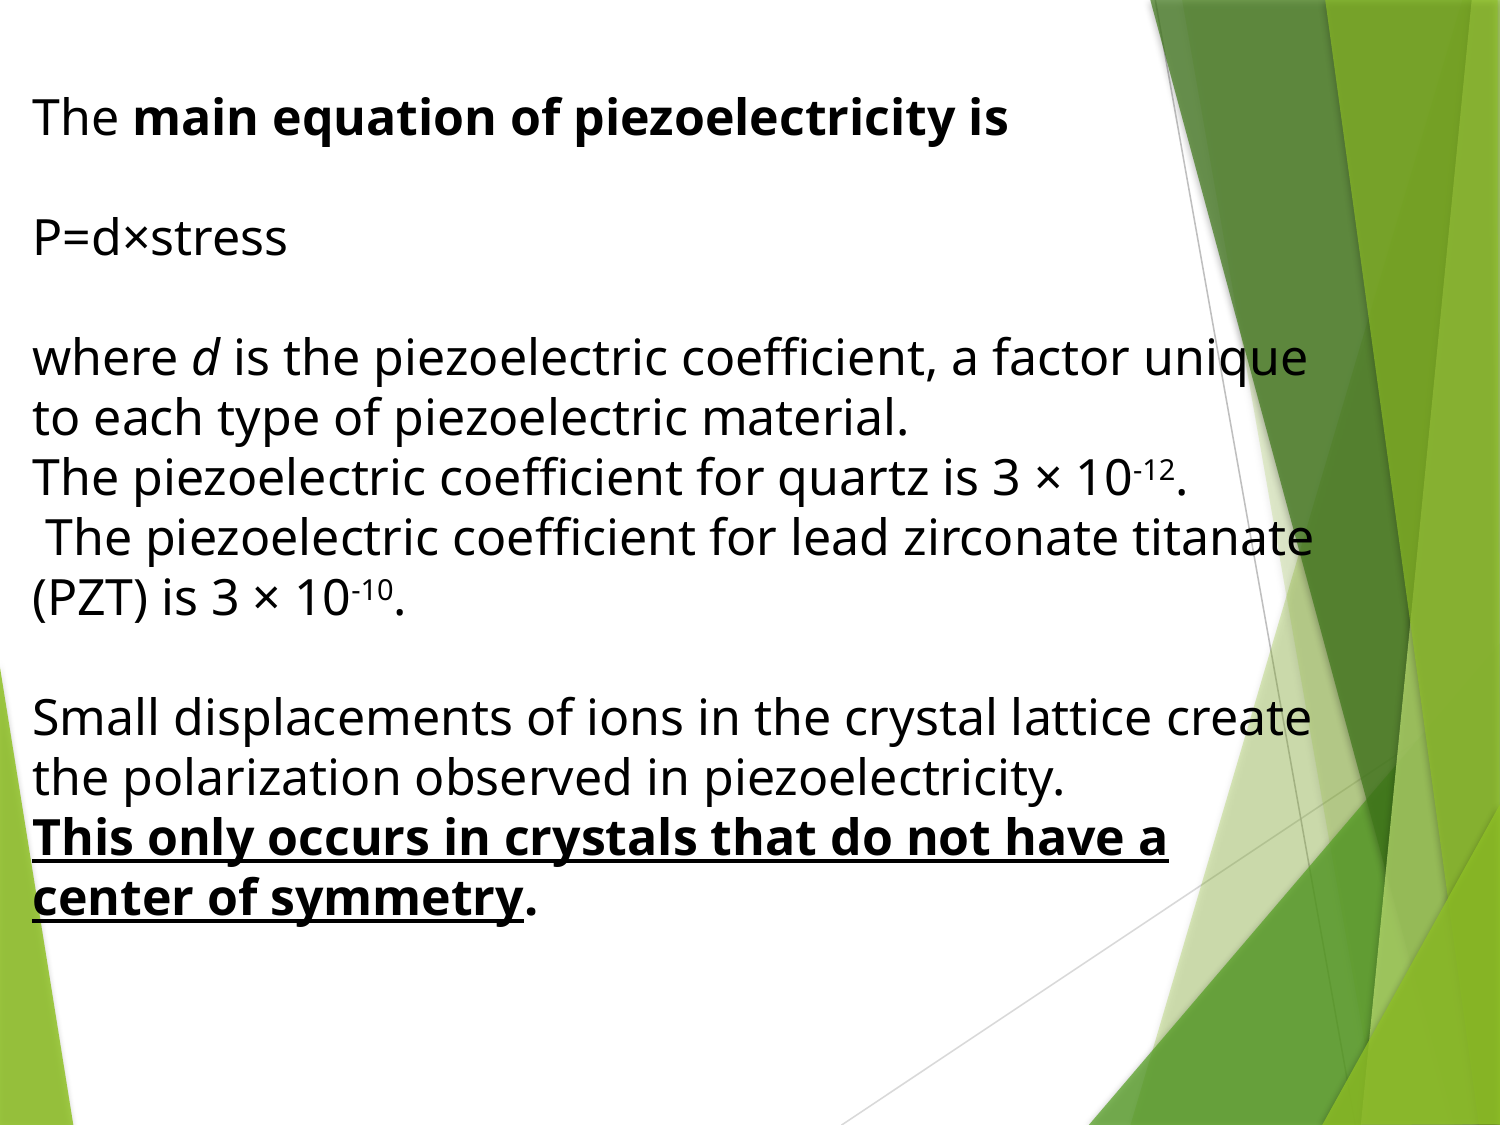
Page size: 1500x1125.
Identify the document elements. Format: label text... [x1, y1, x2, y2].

text_box The ​main equation of piezoelectricity is​ P=d×stress where ​d​ is the piezoelectric coefficient, a factor unique to each type of piezoelectric material. The piezoelectric coefficient for quartz is 3 × 10-12. The piezoelectric coefficient for lead zirconate titanate (PZT) is 3 × 10-10. Small displacements of ions in the crystal lattice create the polarization observed in piezoelectricity. This only occurs in crystals that do not have a center of symmetry. [17, 78, 1353, 933]
